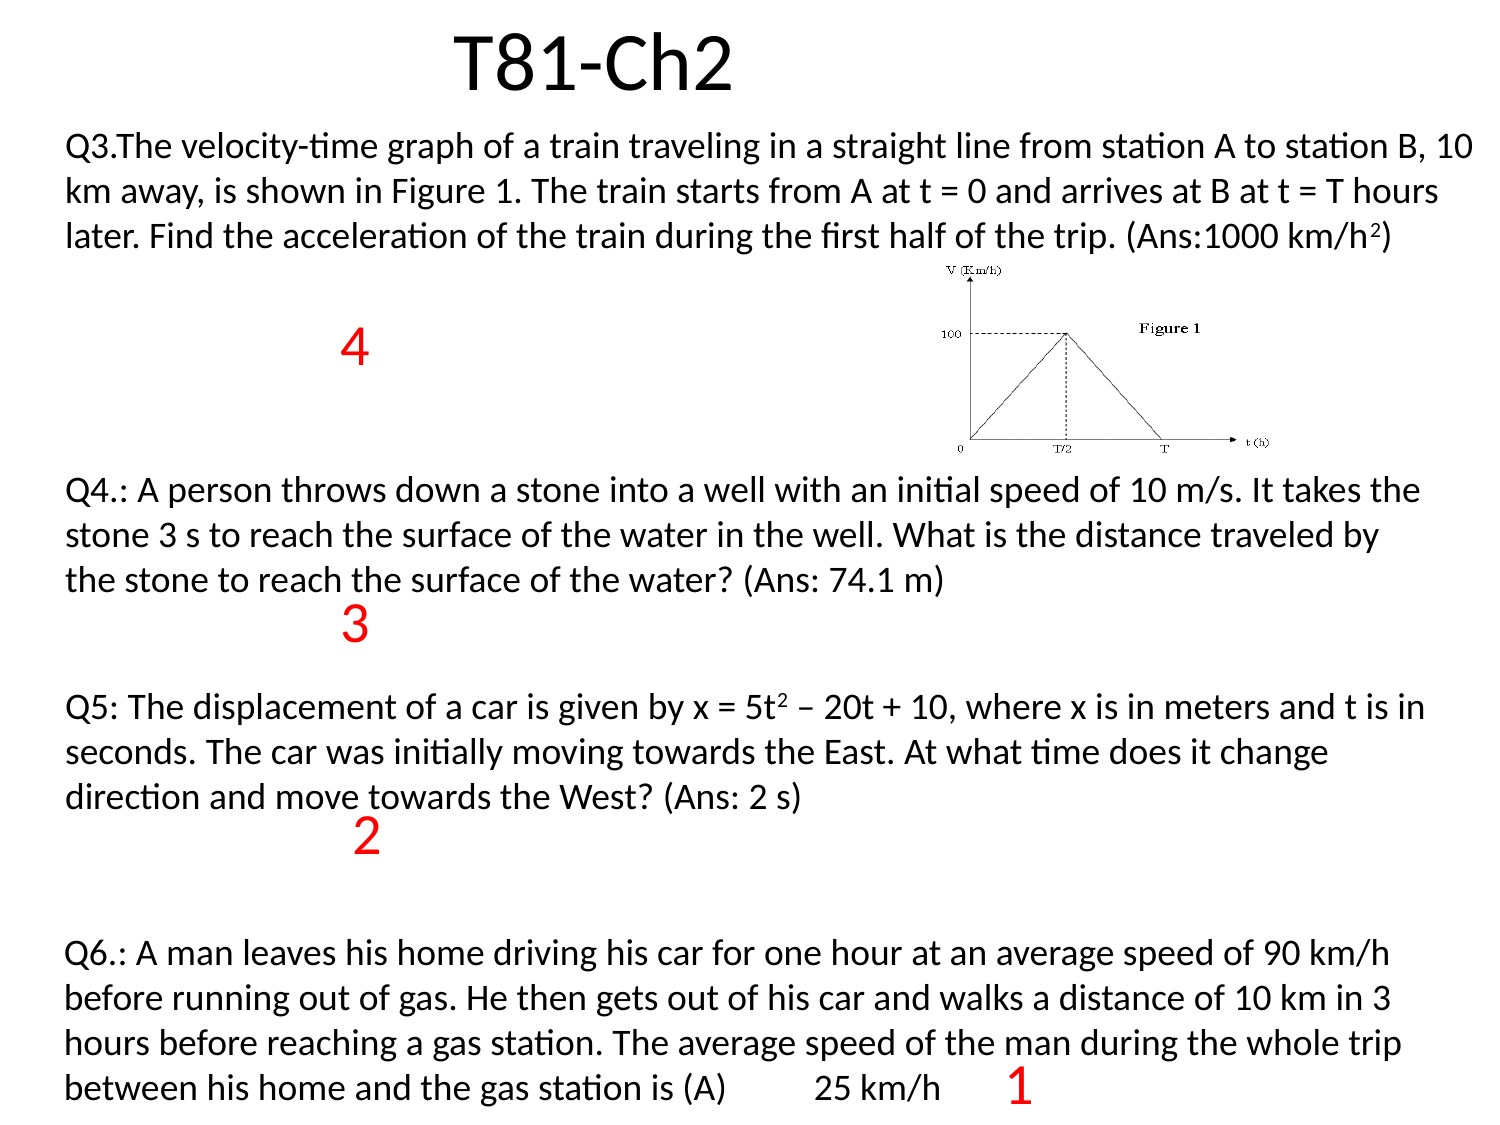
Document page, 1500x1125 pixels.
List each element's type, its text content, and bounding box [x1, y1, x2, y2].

text_box Q6.: A man leaves his home driving his car for one hour at an average speed of 90 km/h before running out of gas. He then gets out of his car and walks a distance of 10 km in 3 hours before reaching a gas station. The average speed of the man during the whole trip between his home and the gas station is (A) 25 km/h [48, 919, 1449, 1115]
text_box 3 [325, 576, 385, 662]
text_box Q4.: A person throws down a stone into a well with an initial speed of 10 m/s. It takes the stone 3 s to reach the surface of the water in the well. What is the distance traveled by the stone to reach the surface of the water? (Ans: 74.1 m) [50, 457, 1450, 608]
picture [937, 257, 1277, 462]
text_box Q5: The displacement of a car is given by x = 5t2 – 20t + 10, where x is in meters and t is in seconds. The car was initially moving towards the East. At what time does it change direction and move towards the West? (Ans: 2 s) [50, 674, 1450, 825]
text_box Q3.The velocity-time graph of a train traveling in a straight line from station A to station B, 10 km away, is shown in Figure 1. The train starts from A at t = 0 and arrives at B at t = T hours later. Find the acceleration of the train during the first half of the trip. (Ans:1000 km/h2) [50, 113, 1500, 264]
text_box T81-Ch2 [439, 0, 750, 115]
text_box 4 [325, 299, 385, 385]
text_box 2 [337, 789, 398, 874]
text_box 1 [990, 1039, 1050, 1124]
